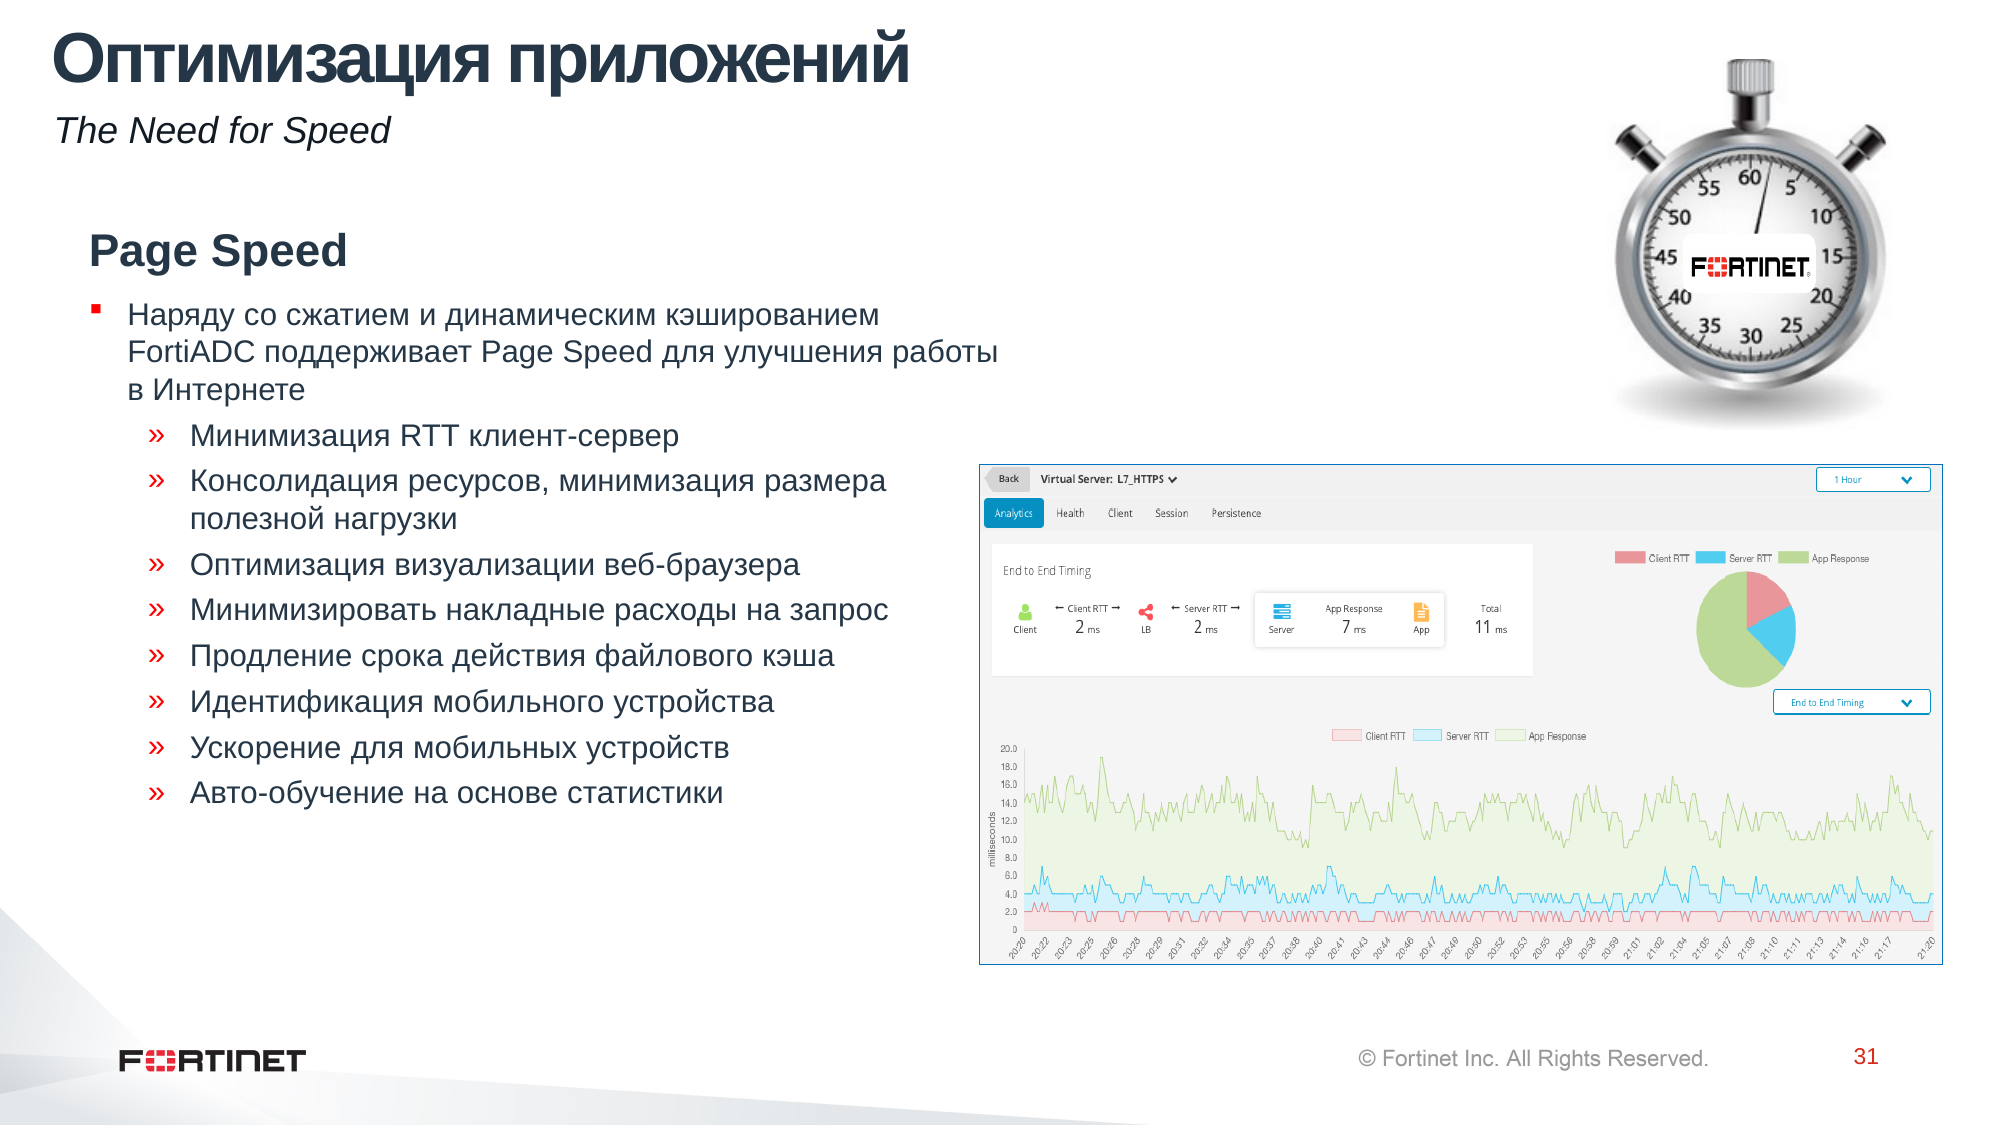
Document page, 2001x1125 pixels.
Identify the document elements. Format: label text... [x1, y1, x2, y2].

text_box Page Speed Наряду со сжатием и динамическим кэшированием FortiADC поддерживает Page Speed для улучшения работы в Интернете Минимизация RTT клиент-сервер Консолидация ресурсов, минимизация размера полезной нагрузки Оптимизация визуализации веб-браузера Минимизировать накладные расходы на запрос Продление срока действия файлового кэша Идентификация мобильного устройства Ускорение для мобильных устройств Авто-обучение на основе статистики [73, 212, 1025, 846]
picture [0, 1, 2000, 1125]
title Оптимизация приложений [36, 0, 1815, 129]
text_box The Need for Speed [38, 98, 406, 158]
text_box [1535, 59, 1969, 430]
